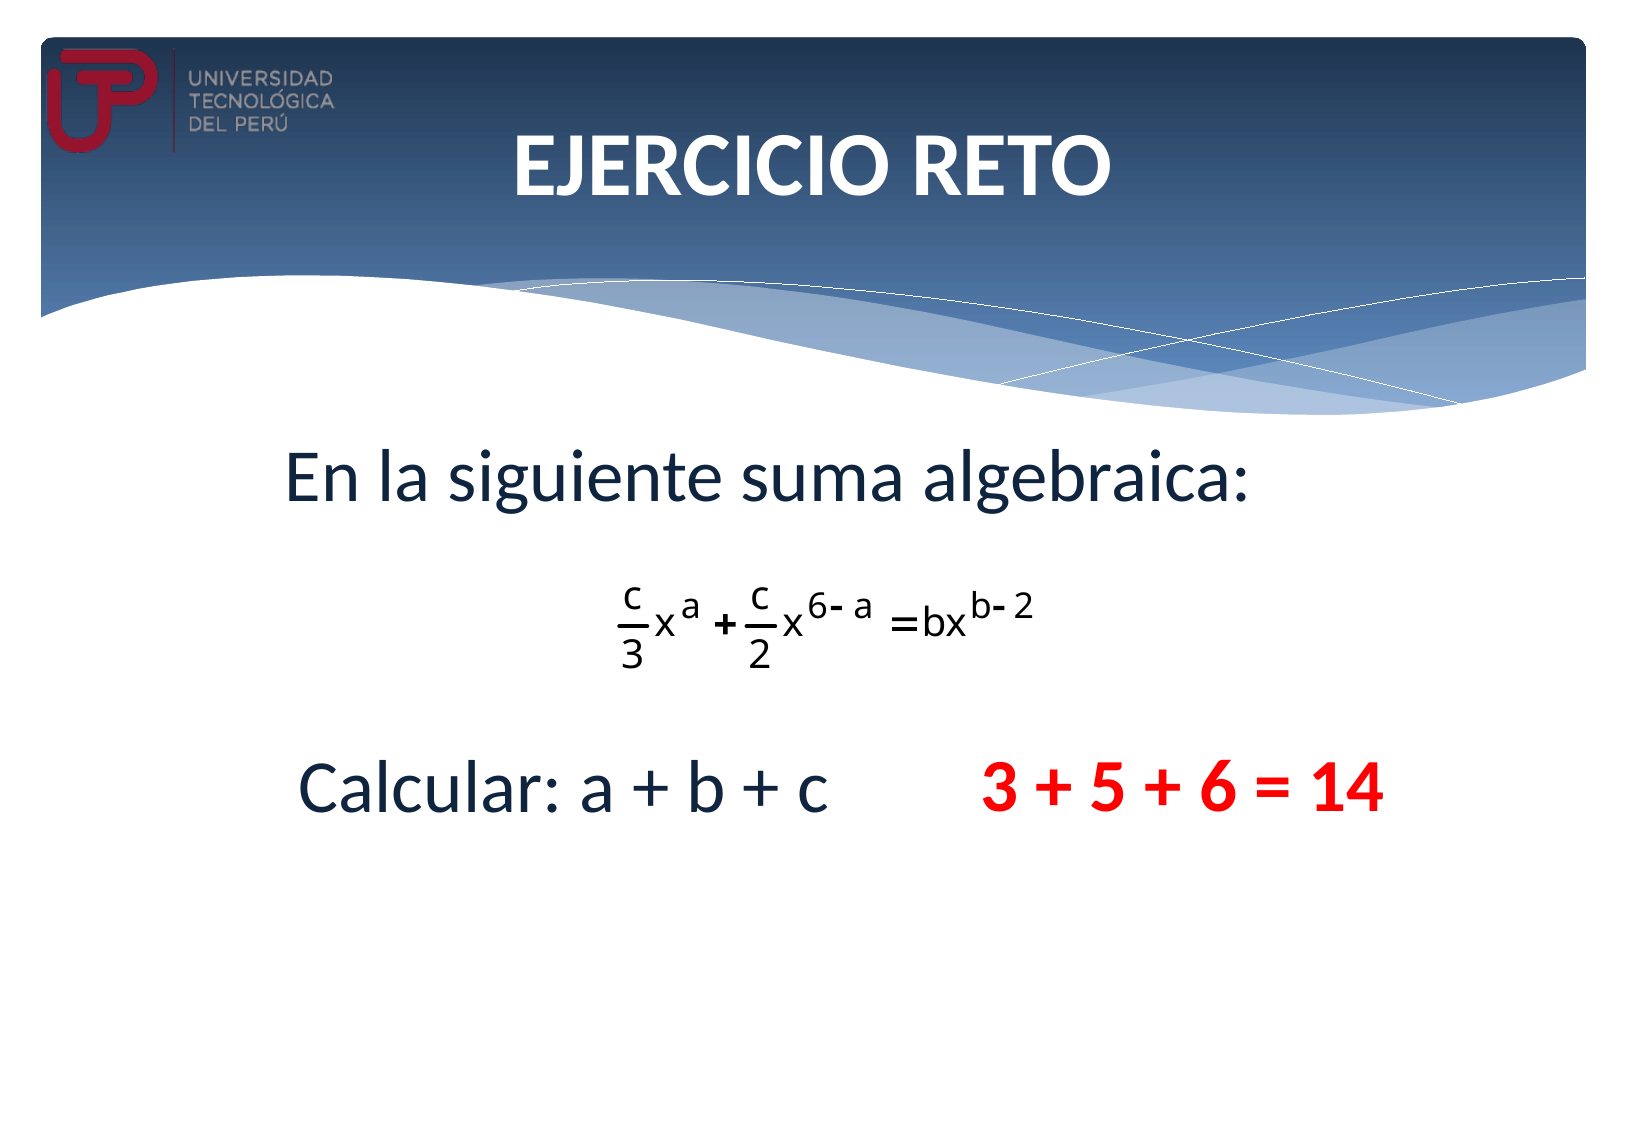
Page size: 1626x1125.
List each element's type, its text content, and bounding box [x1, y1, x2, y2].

title EJERCICIO RETO [81, 55, 1544, 261]
picture [44, 42, 342, 157]
text_box En la siguiente suma algebraica: [44, 418, 1569, 569]
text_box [610, 569, 1046, 681]
text_box Calcular: a + b + c [283, 729, 943, 835]
text_box 3 + 5 + 6 = 14 [966, 729, 1486, 834]
